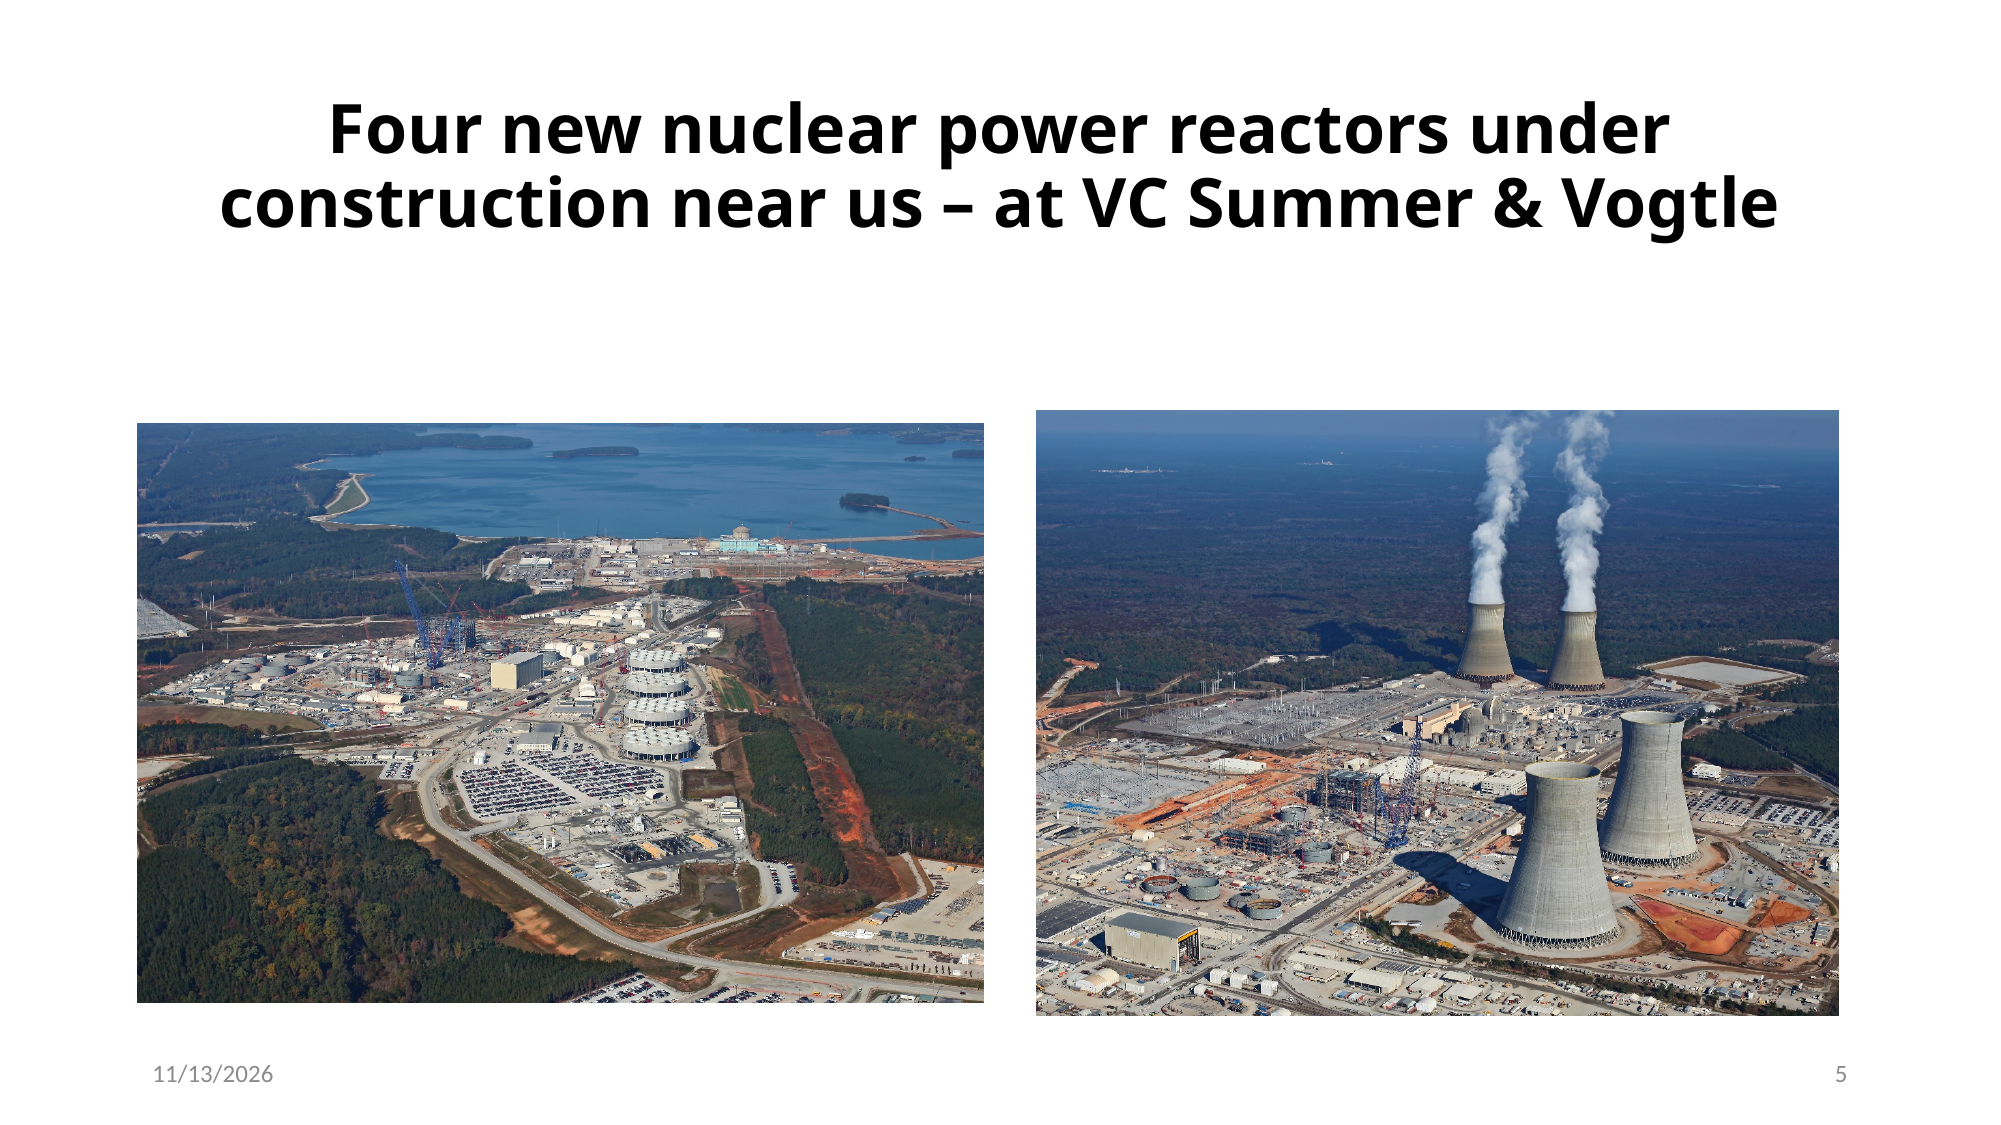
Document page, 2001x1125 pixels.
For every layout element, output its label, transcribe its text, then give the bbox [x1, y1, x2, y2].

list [1036, 410, 1839, 1016]
title Four new nuclear power reactors under construction near us – at VC Summer & Vogtle [137, 59, 1863, 278]
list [137, 423, 984, 1003]
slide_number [137, 1042, 588, 1103]
slide_number 5 [1412, 1042, 1863, 1103]
